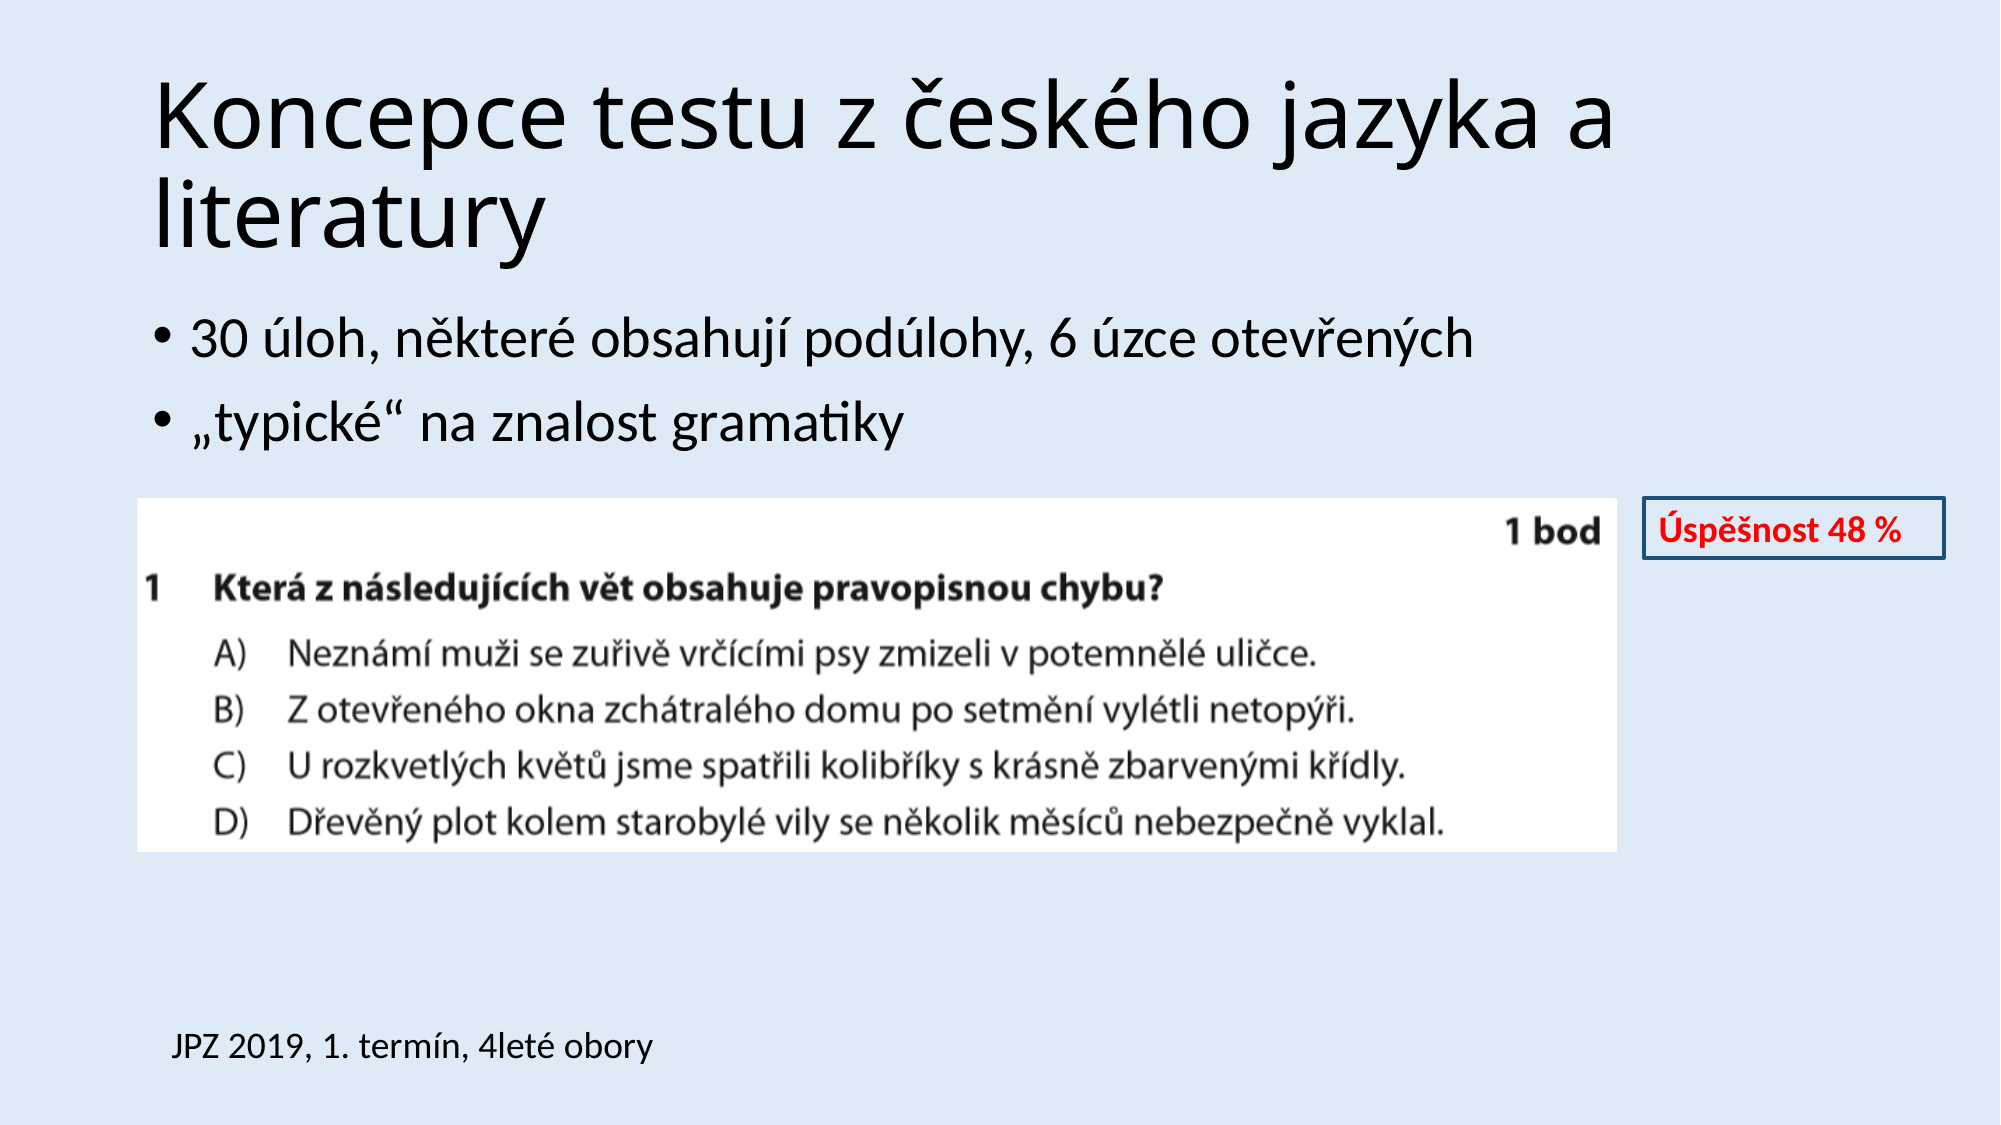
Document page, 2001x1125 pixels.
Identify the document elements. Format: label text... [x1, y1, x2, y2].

text_box Úspěšnost 48 % [1643, 497, 1944, 558]
picture [137, 497, 1617, 853]
text_box JPZ 2019, 1. termín, 4leté obory [156, 1013, 1123, 1073]
title Koncepce testu z českého jazyka a literatury [137, 59, 1863, 278]
list 30 úloh, některé obsahují podúlohy, 6 úzce otevřených „typické“ na znalost gramatiky [137, 299, 1863, 1014]
